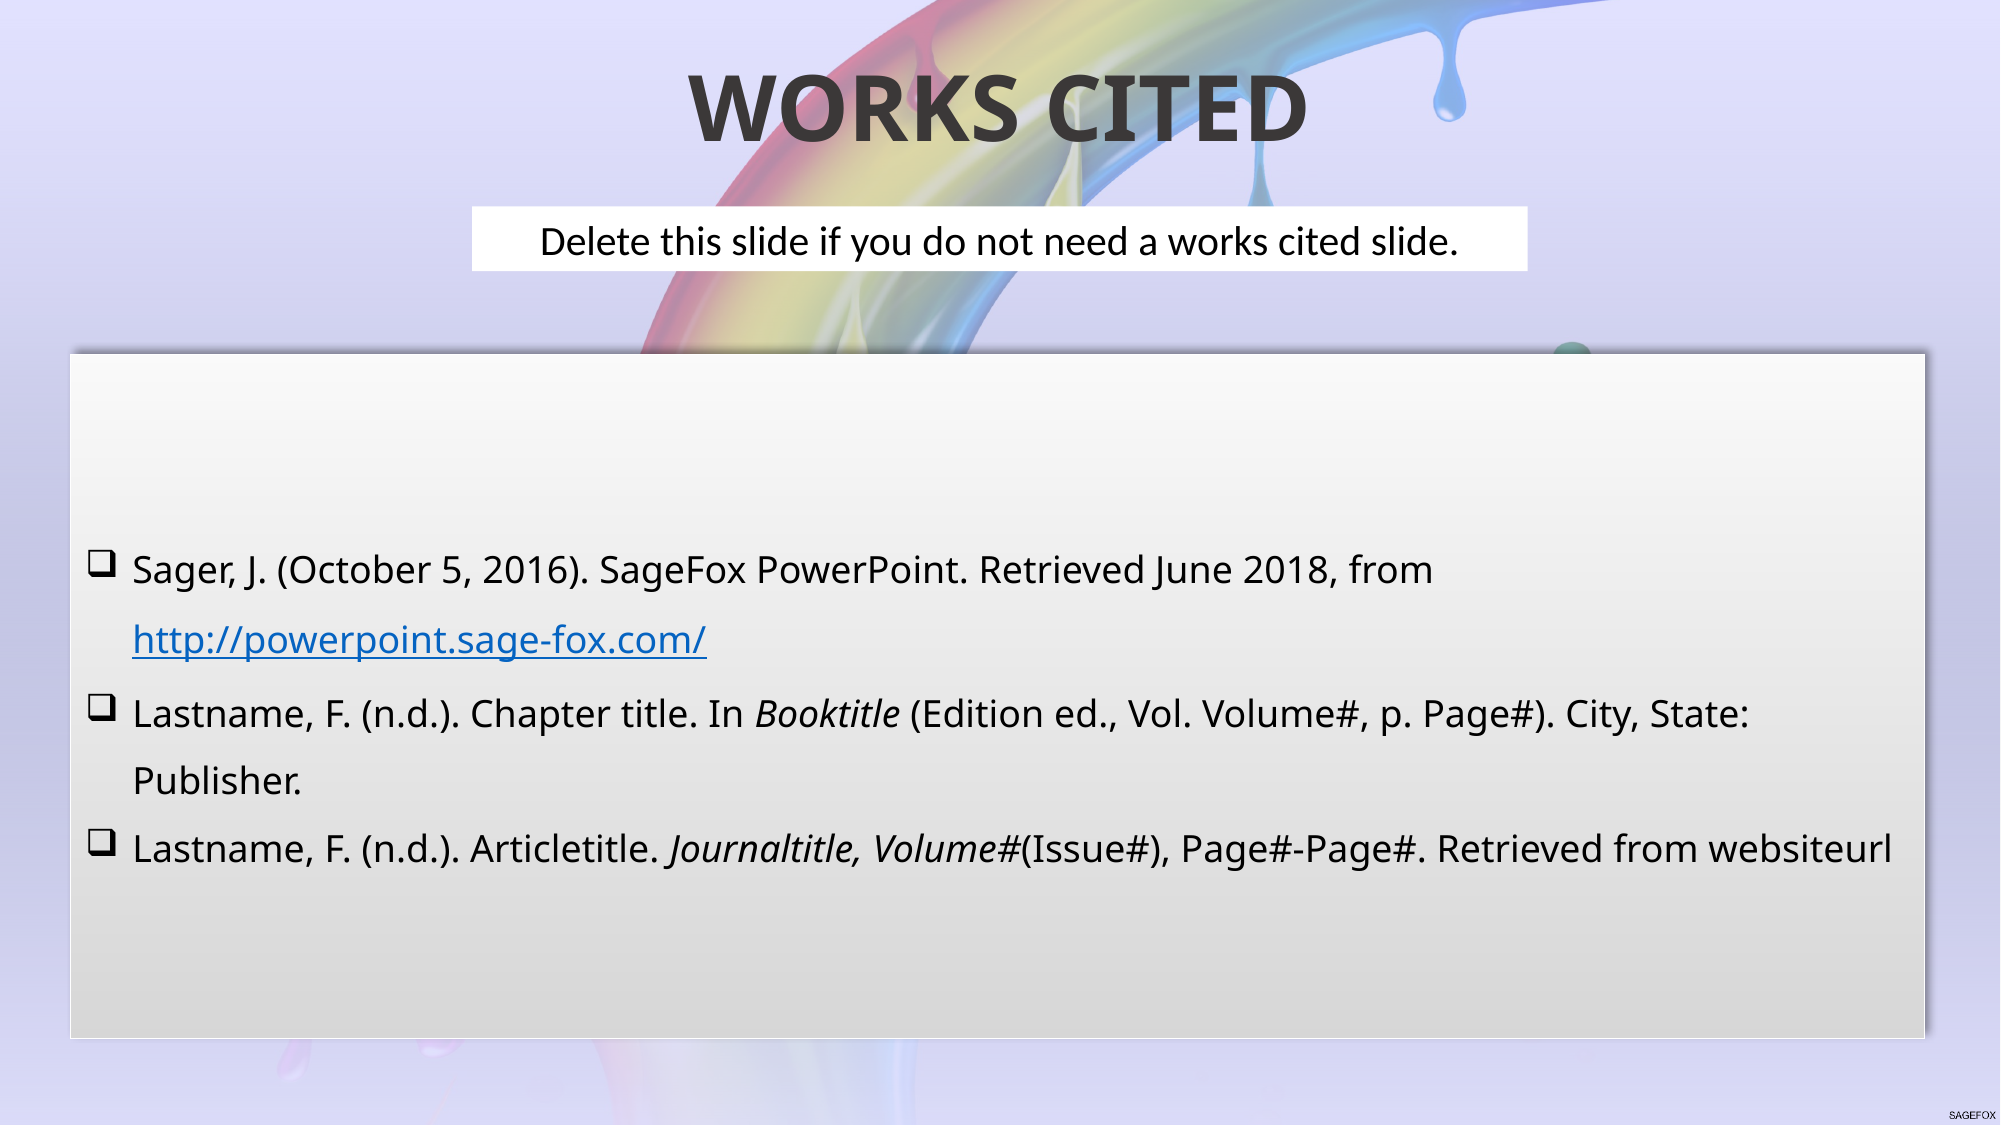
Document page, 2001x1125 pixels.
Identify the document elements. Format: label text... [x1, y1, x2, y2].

text_box WORKS CITED [548, 42, 1452, 167]
text_box Sager, J. (October 5, 2016). SageFox PowerPoint. Retrieved June 2018, from http://powerpoint.sage-fox.com/ Lastname, F. (n.d.). Chapter title. In Booktitle (Edition ed., Vol. Volume#, p. Page#). City, State: Publisher. Lastname, F. (n.d.). Articletitle. Journaltitle, Volume#(Issue#), Page#-Page#. Retrieved from websiteurl [70, 354, 1925, 1039]
text_box Delete this slide if you do not need a works cited slide. [472, 206, 1528, 272]
picture [1925, 0, 2001, 1125]
text_box 04 [0, 0, 2000, 1125]
